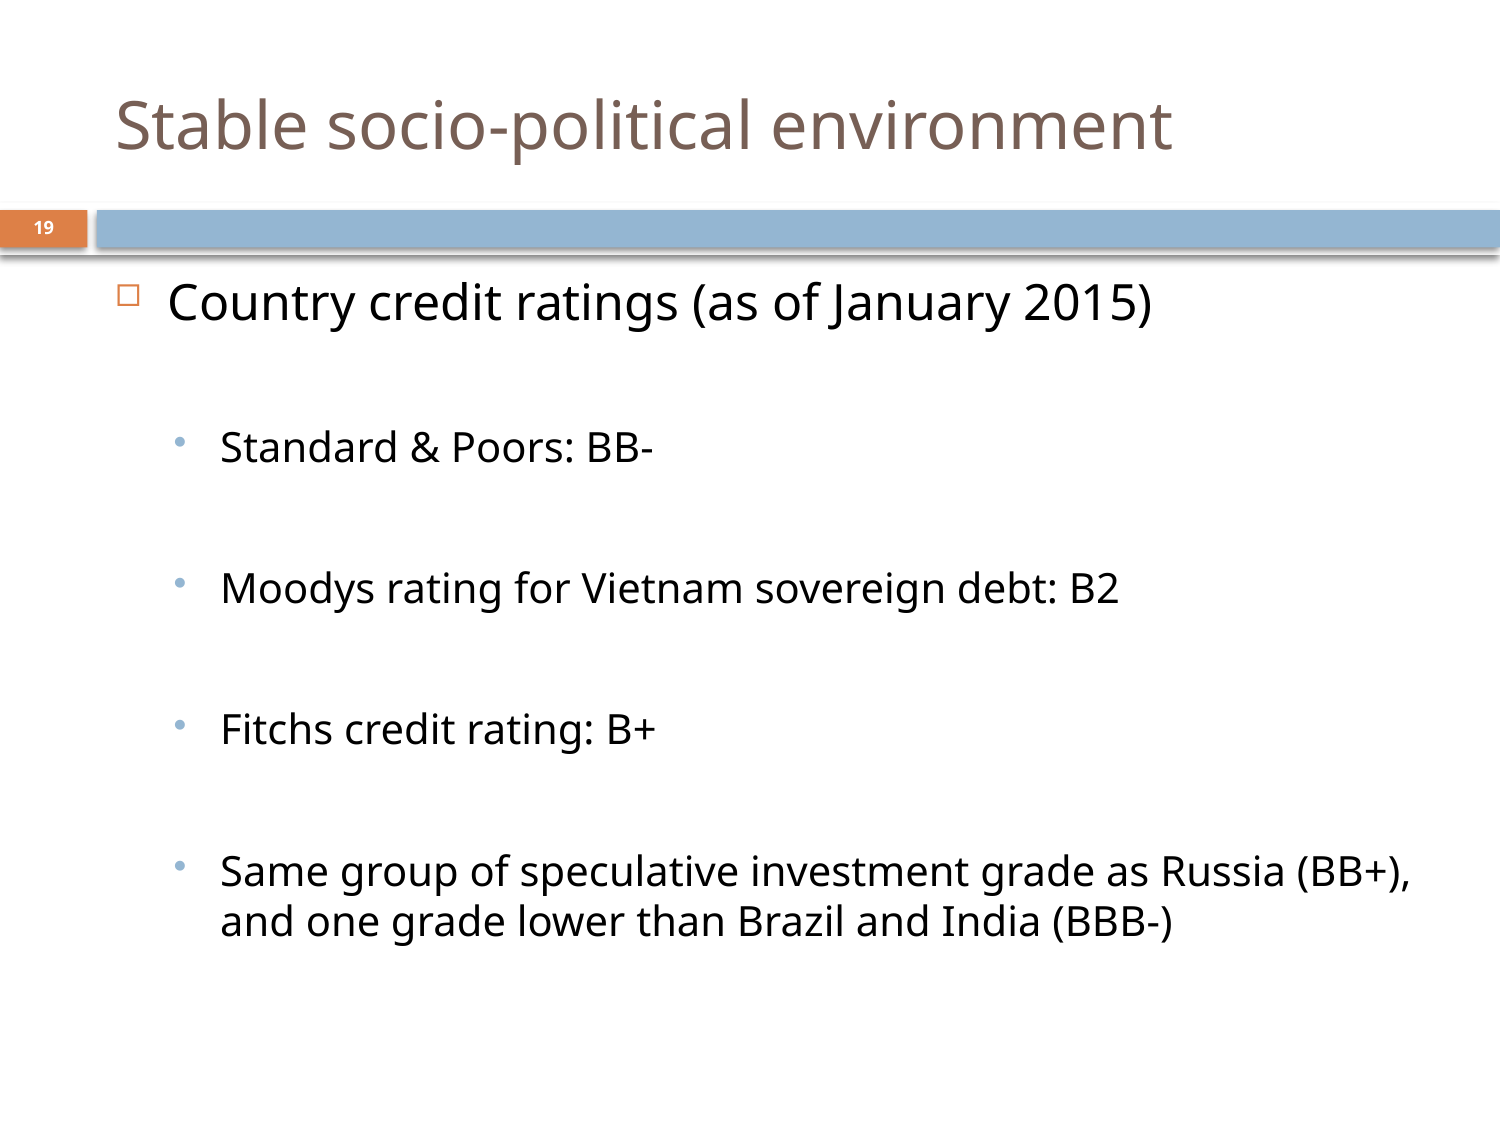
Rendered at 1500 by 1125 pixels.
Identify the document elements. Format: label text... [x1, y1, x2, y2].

slide_number 19 [0, 208, 88, 249]
title Stable socio-political environment [100, 37, 1438, 209]
list Country credit ratings (as of January 2015) Standard & Poors: BB- Moodys rating for Vietnam sovereign debt: B2 Fitchs credit rating: B+ Same group of speculative investment grade as Russia (BB+), and one grade lower than Brazil and India (BBB-) [100, 262, 1438, 1086]
